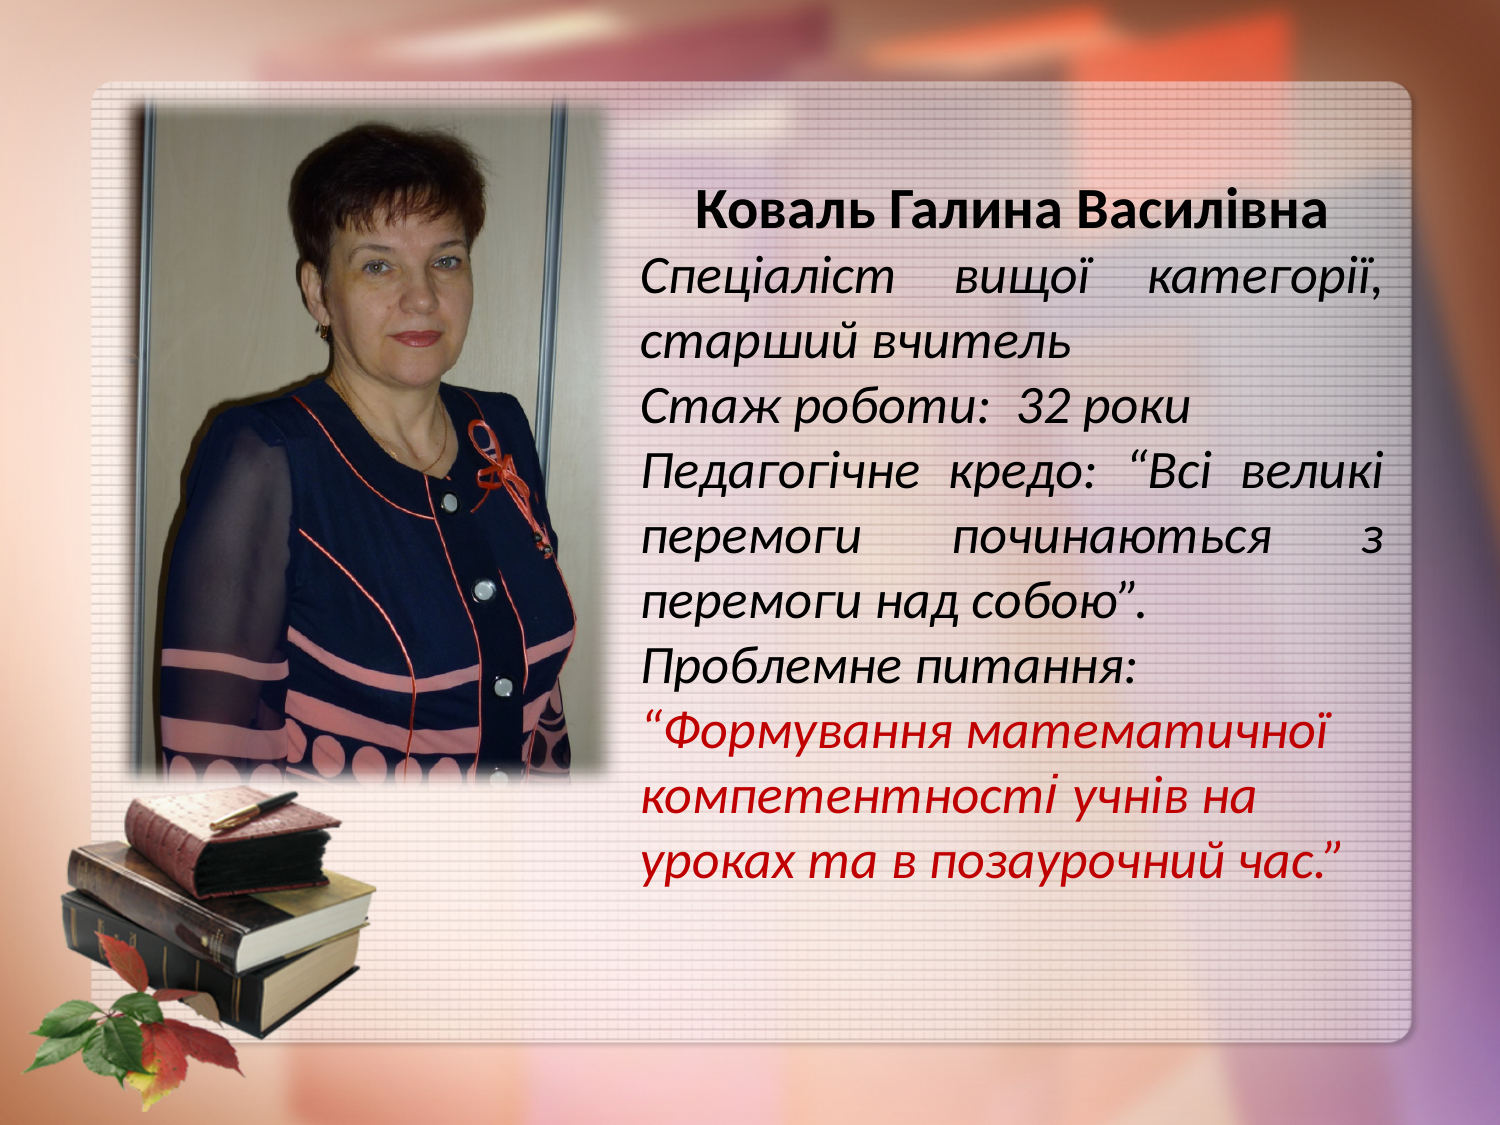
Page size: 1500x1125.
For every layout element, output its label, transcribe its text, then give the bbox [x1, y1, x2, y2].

picture [0, 0, 1500, 1125]
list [112, 87, 623, 791]
text_box Коваль Галина Василівна Спеціаліст вищої категорії, старший вчитель Стаж роботи: 32 роки Педагогічне кредо: “Всі великі перемоги починаються з перемоги над собою”. Проблемне питання: “Формування математичної компетентності учнів на уроках та в позаурочний час.” [624, 162, 1400, 897]
